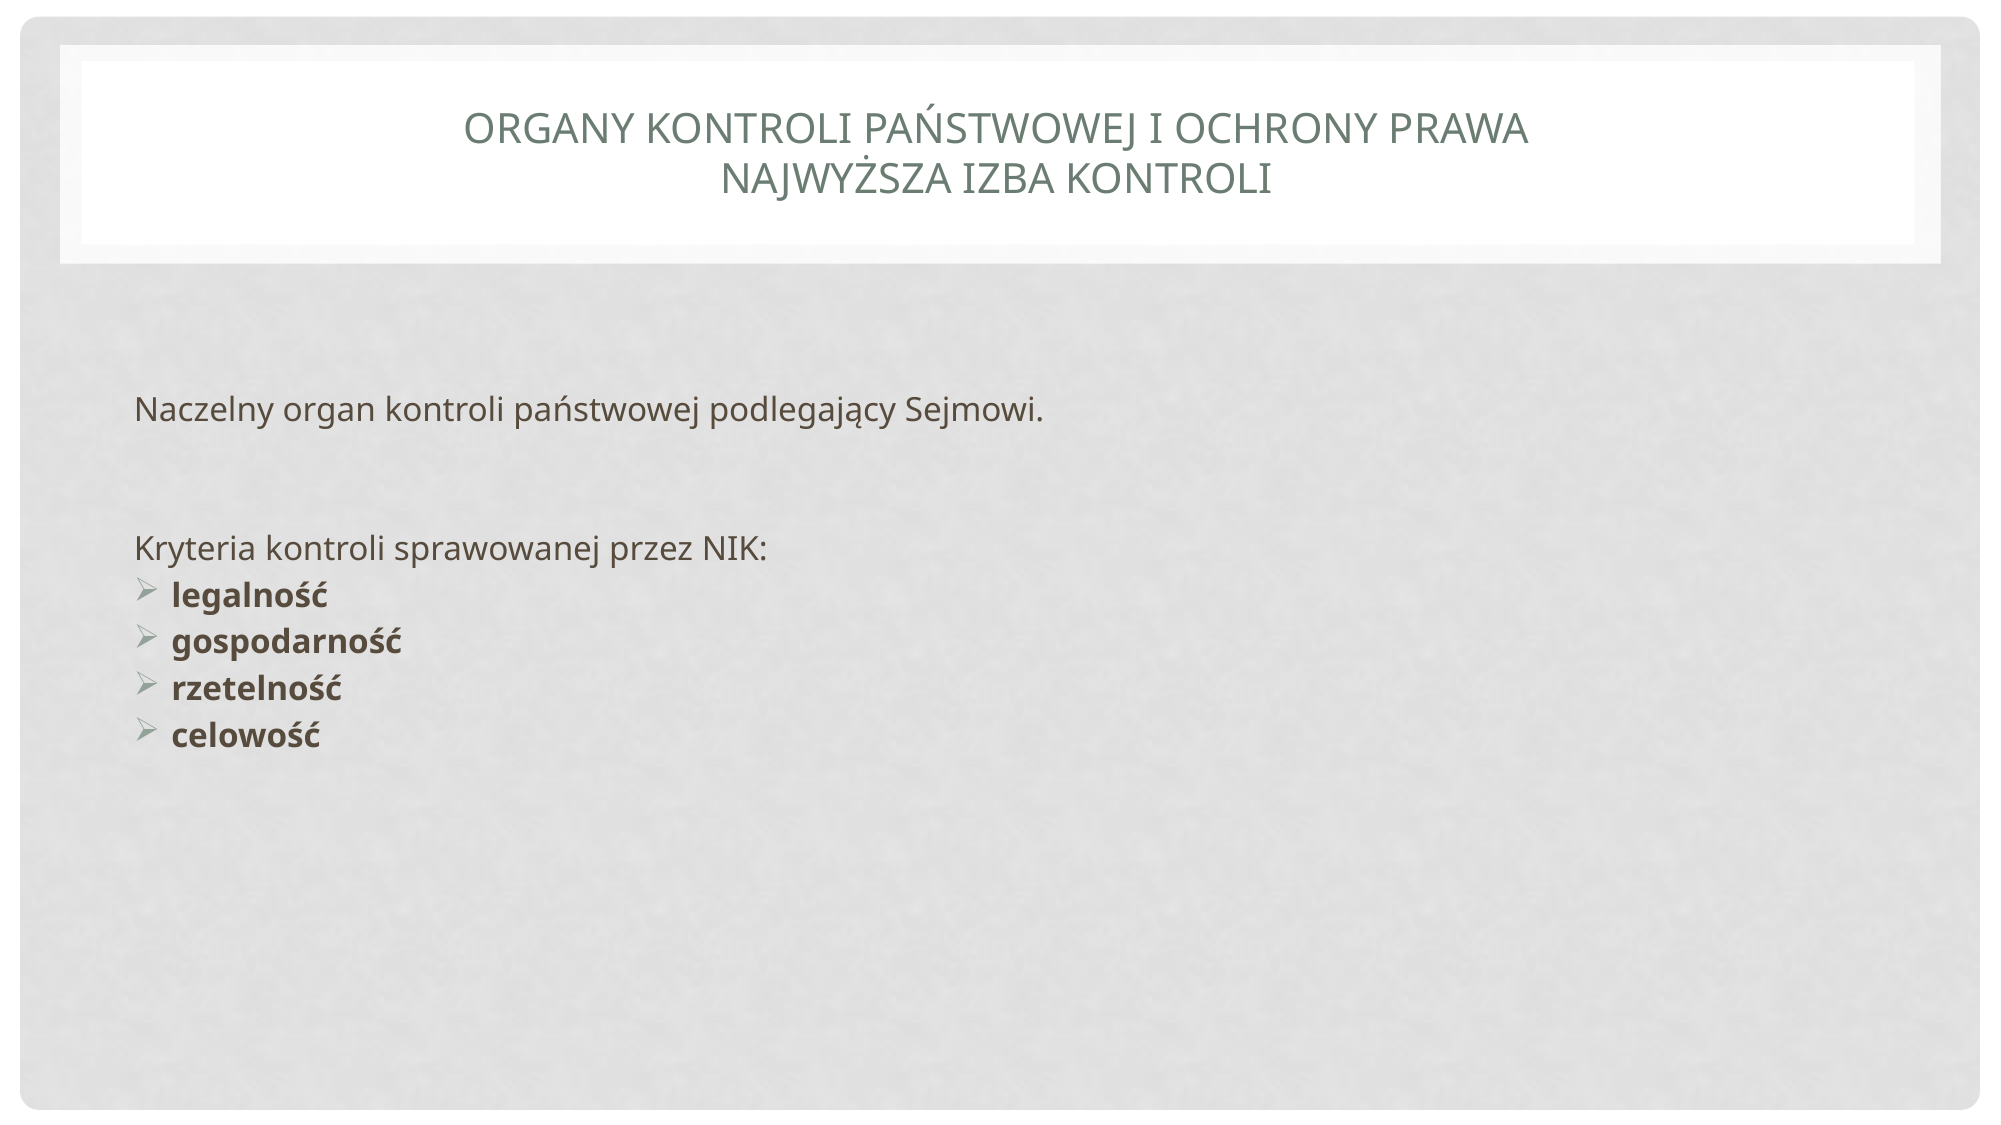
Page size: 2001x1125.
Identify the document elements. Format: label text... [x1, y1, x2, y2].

list Naczelny organ kontroli państwowej podlegający Sejmowi. Kryteria kontroli sprawowanej przez NIK: legalność gospodarność rzetelność celowość [99, 287, 1900, 1005]
title Organy Kontroli Państwowej i ochrony prawa Najwyższa Izba Kontroli [93, 66, 1900, 238]
